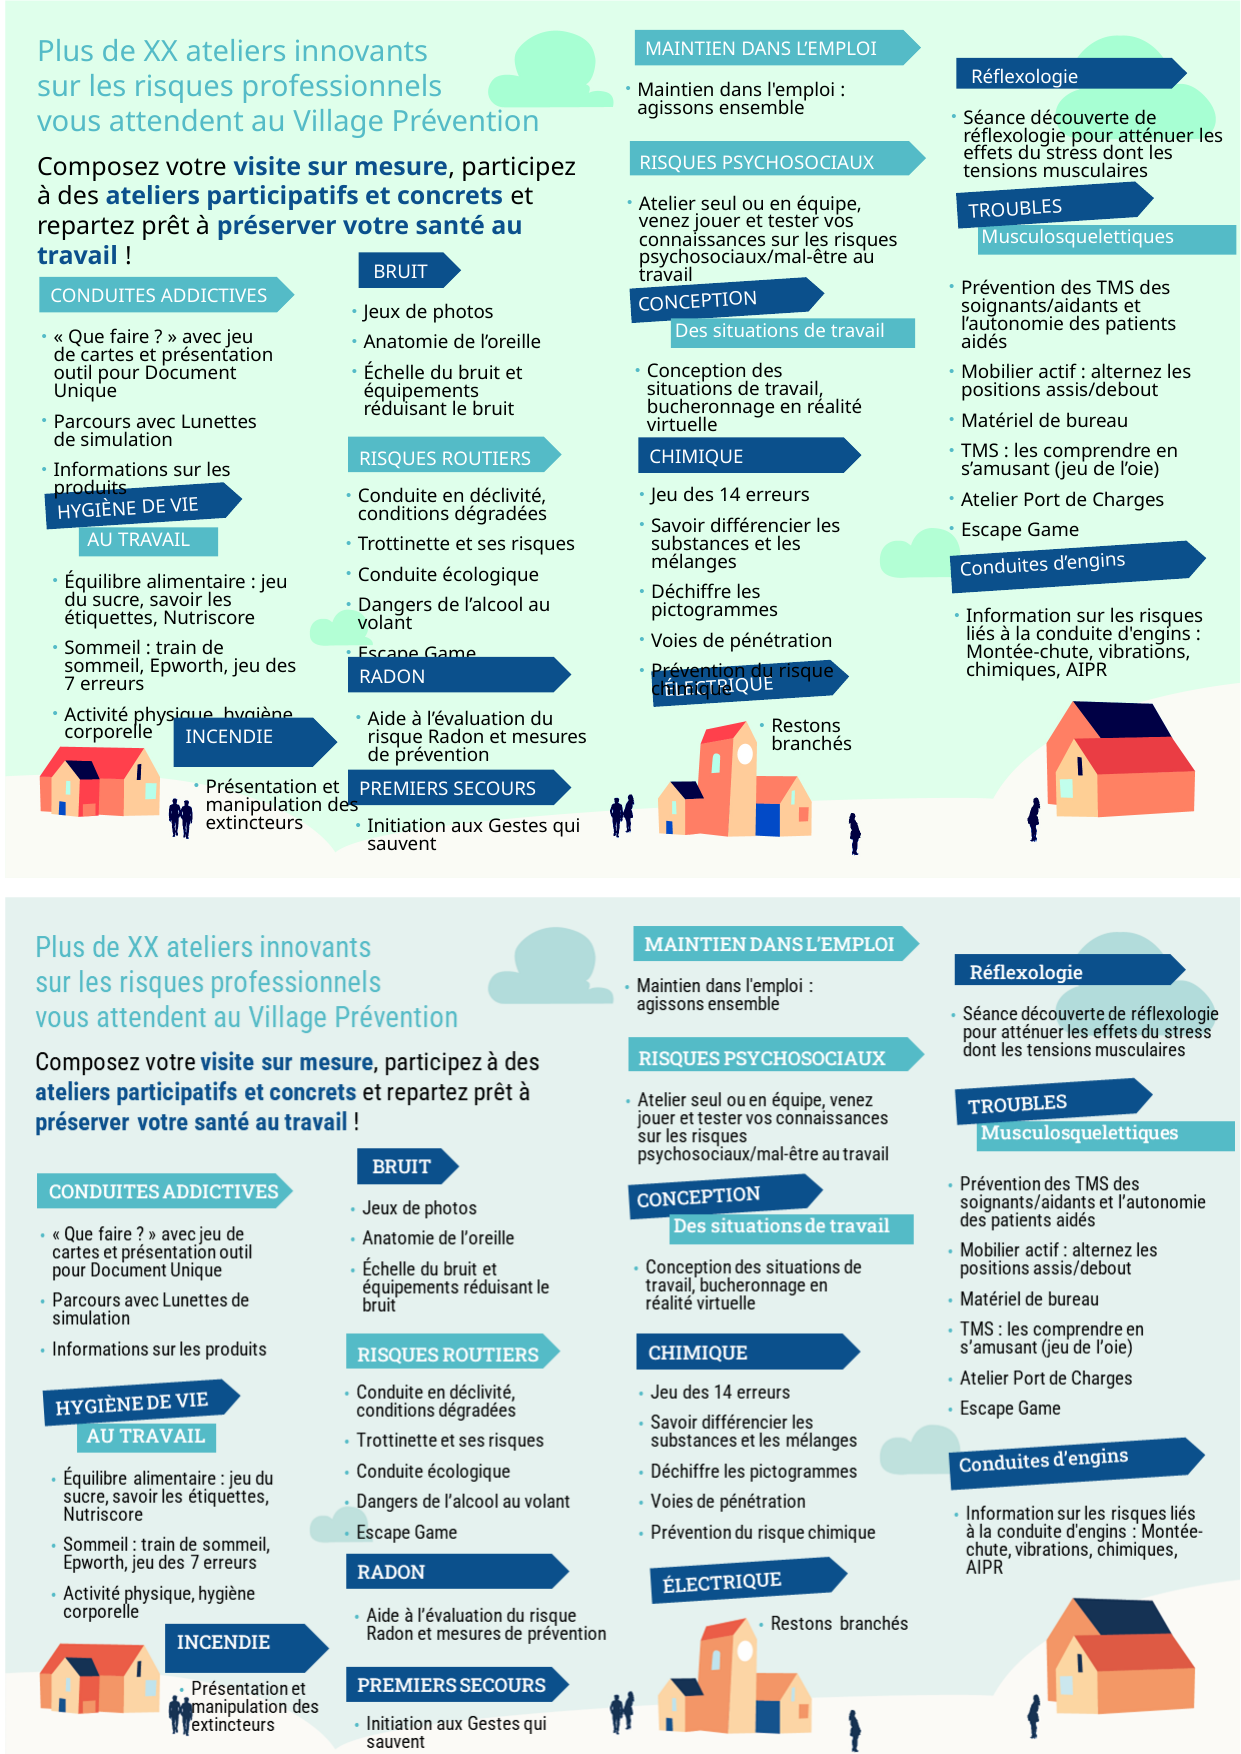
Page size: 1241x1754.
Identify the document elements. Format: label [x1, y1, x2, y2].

picture [5, 0, 1241, 878]
picture [5, 897, 1241, 1754]
text_box [72, 526, 224, 558]
text_box [344, 436, 565, 478]
text_box [42, 487, 243, 526]
text_box [945, 542, 1208, 607]
text_box [660, 310, 924, 349]
text_box [634, 437, 862, 476]
text_box [358, 251, 464, 290]
text_box [624, 141, 930, 202]
text_box [966, 217, 1241, 256]
text_box [953, 186, 1155, 225]
text_box [623, 280, 825, 318]
text_box [956, 57, 1194, 96]
text_box [630, 29, 924, 90]
text_box [170, 717, 338, 770]
text_box [344, 769, 572, 808]
text_box [35, 276, 298, 315]
text_box [648, 665, 850, 704]
text_box [344, 656, 572, 695]
